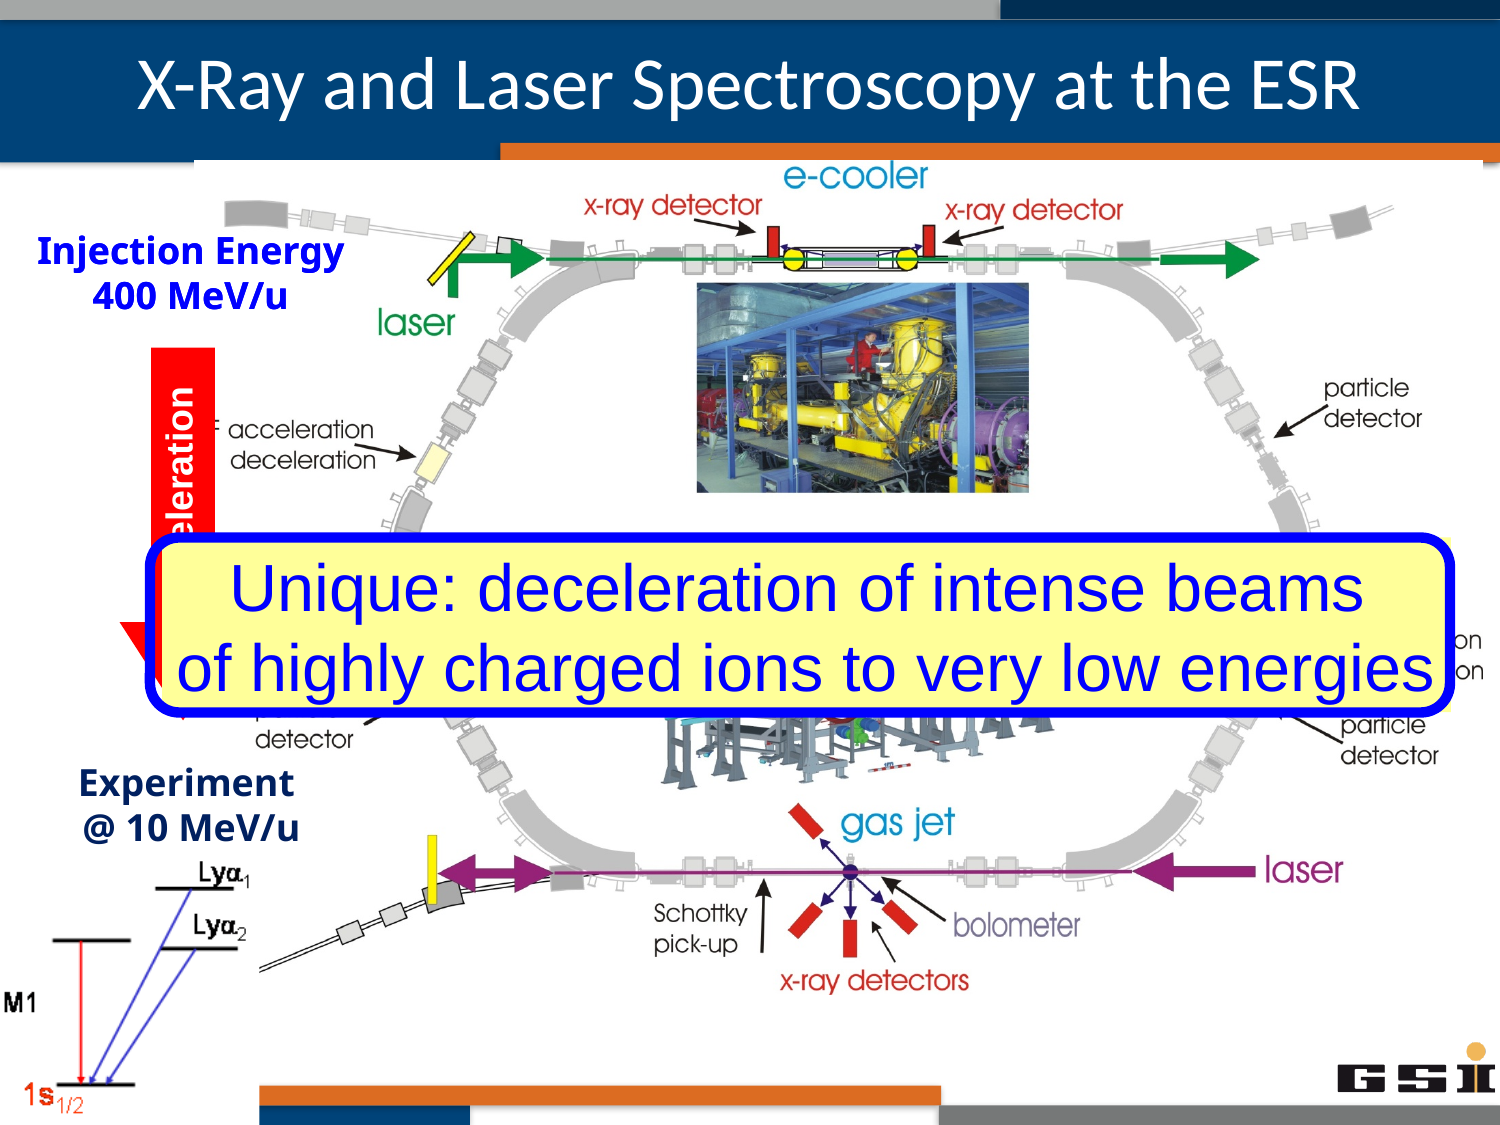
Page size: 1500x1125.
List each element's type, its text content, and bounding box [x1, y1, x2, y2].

picture [1336, 1040, 1496, 1094]
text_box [149, 537, 1451, 713]
text_box X-Ray and Laser Spectroscopy at the ESR [0, 0, 1500, 172]
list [194, 160, 1483, 995]
picture [0, 857, 260, 1125]
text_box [0, 219, 383, 858]
